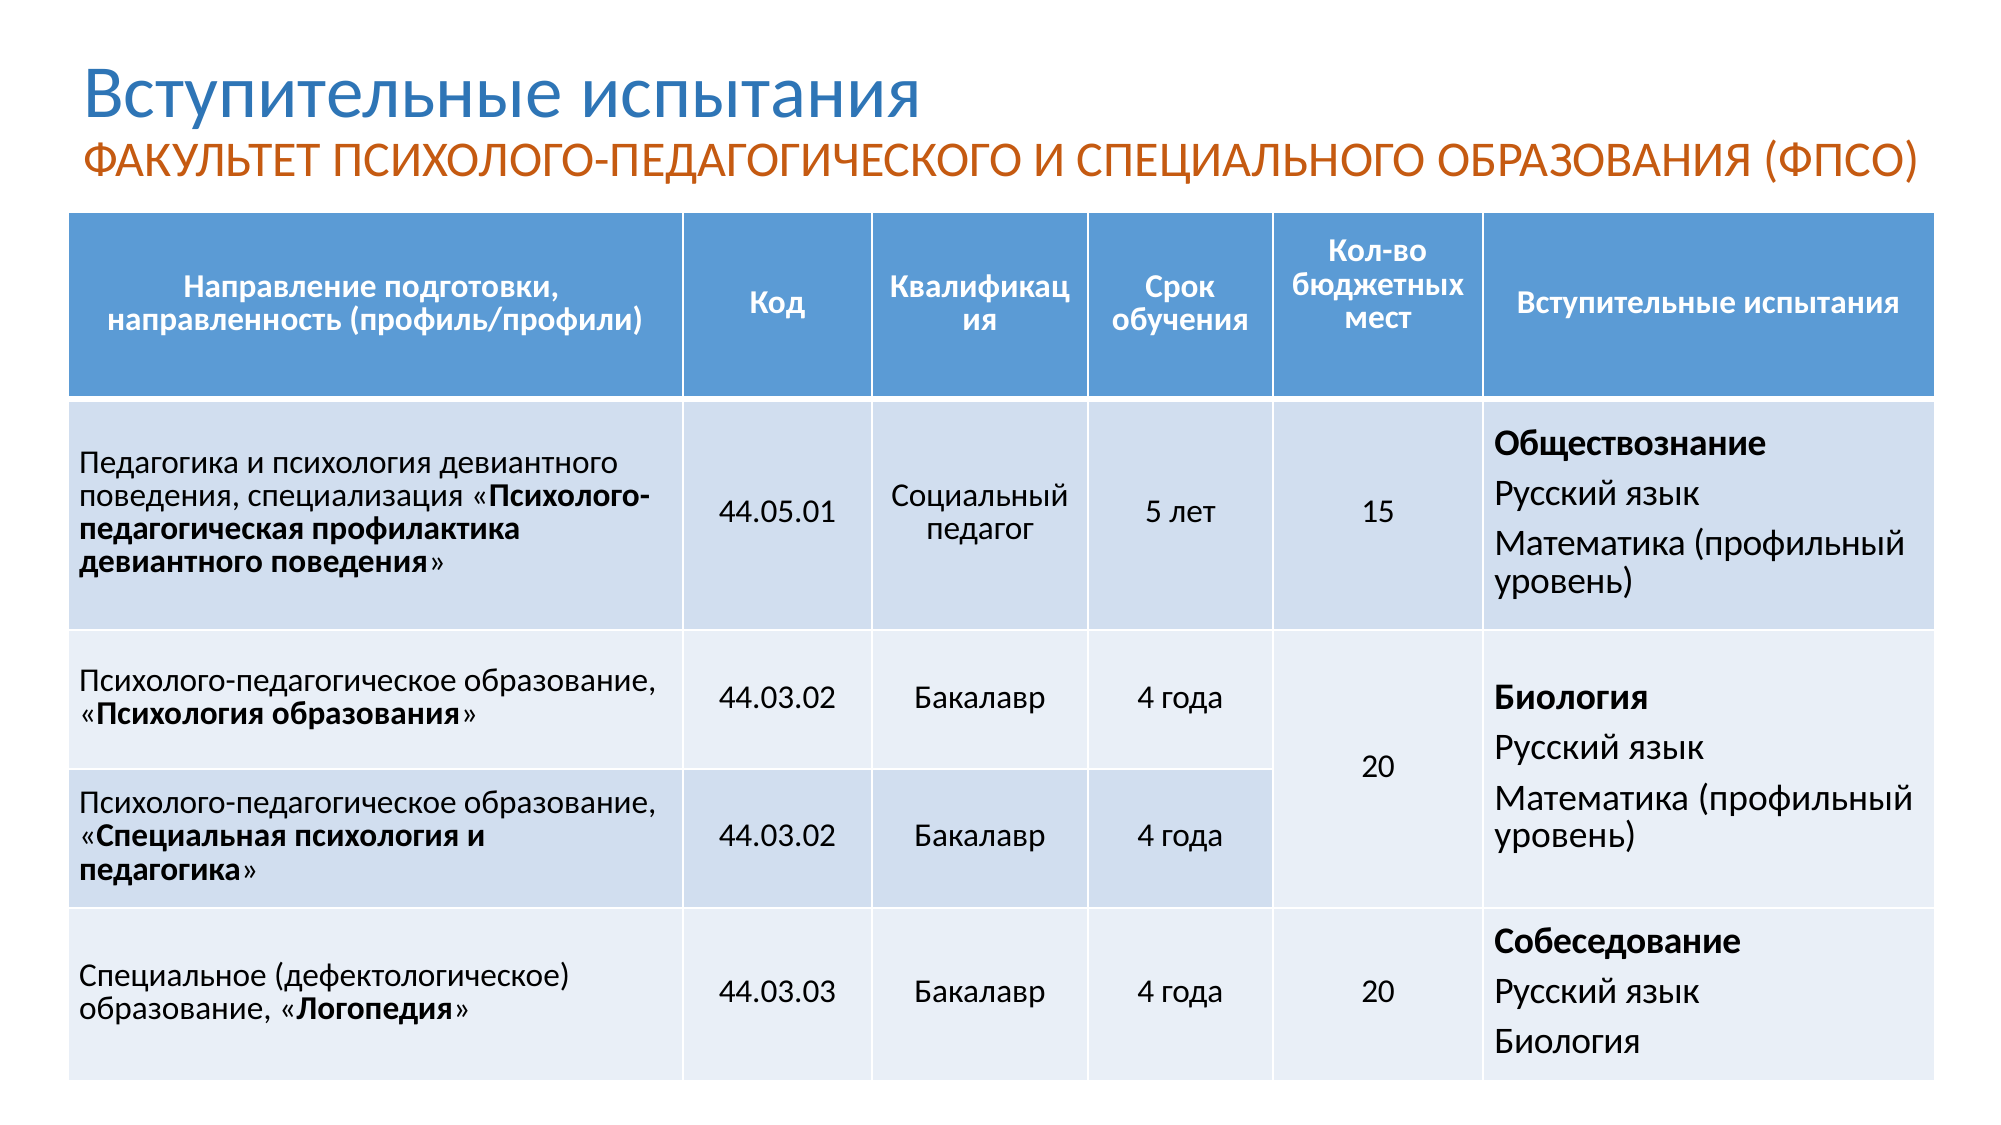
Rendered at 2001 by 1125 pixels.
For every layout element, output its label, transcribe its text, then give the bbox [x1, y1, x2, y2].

table_header Кол-во бюджетных мест [1274, 213, 1482, 396]
table_cell Биология Русский язык Математика (профильный уровень) [1484, 631, 1934, 907]
table_cell 4 года [1089, 909, 1272, 1080]
table_cell 44.03.02 [684, 770, 871, 907]
table_cell Собеседование Русский язык Биология [1484, 909, 1934, 1080]
table_cell 4 года [1089, 770, 1272, 907]
table_cell Бакалавр [873, 909, 1087, 1080]
table_cell 20 [1274, 909, 1482, 1080]
table_cell Бакалавр [873, 631, 1087, 768]
table_cell 20 [1274, 631, 1482, 907]
table_cell 4 года [1089, 631, 1272, 768]
table_header Вступительные испытания [1484, 213, 1934, 396]
table_cell 44.03.02 [684, 631, 871, 768]
table_cell Психолого-педагогическое образование, «Психология образования» [69, 631, 682, 768]
title Вступительные испытания ФАКУЛЬТЕТ ПСИХОЛОГО-ПЕДАГОГИЧЕСКОГО И СПЕЦИАЛЬНОГО ОБРАЗОВАНИЯ (ФПСО) [68, 0, 2000, 240]
table_cell Обществознание Русский язык Математика (профильный уровень) [1484, 402, 1934, 629]
table_cell Специальное (дефектологическое) образование, «Логопедия» [69, 909, 682, 1080]
table_cell 44.03.03 [684, 909, 871, 1080]
table_header Направление подготовки, направленность (профиль/профили) [69, 213, 682, 396]
table_cell Педагогика и психология девиантного поведения, специализация «Психолого-педагогическая профилактика девиантного поведения» [69, 402, 682, 629]
table_header Срок обучения [1089, 213, 1272, 396]
table_cell 5 лет [1089, 402, 1272, 629]
table_cell Психолого-педагогическое образование, «Специальная психология и педагогика» [69, 770, 682, 907]
table_cell Социальный педагог [873, 402, 1087, 629]
table_cell Бакалавр [873, 770, 1087, 907]
table_header Квалификация [873, 213, 1087, 396]
table_cell 15 [1274, 402, 1482, 629]
table_header Код [684, 213, 871, 396]
table_cell 44.05.01 [684, 402, 871, 629]
